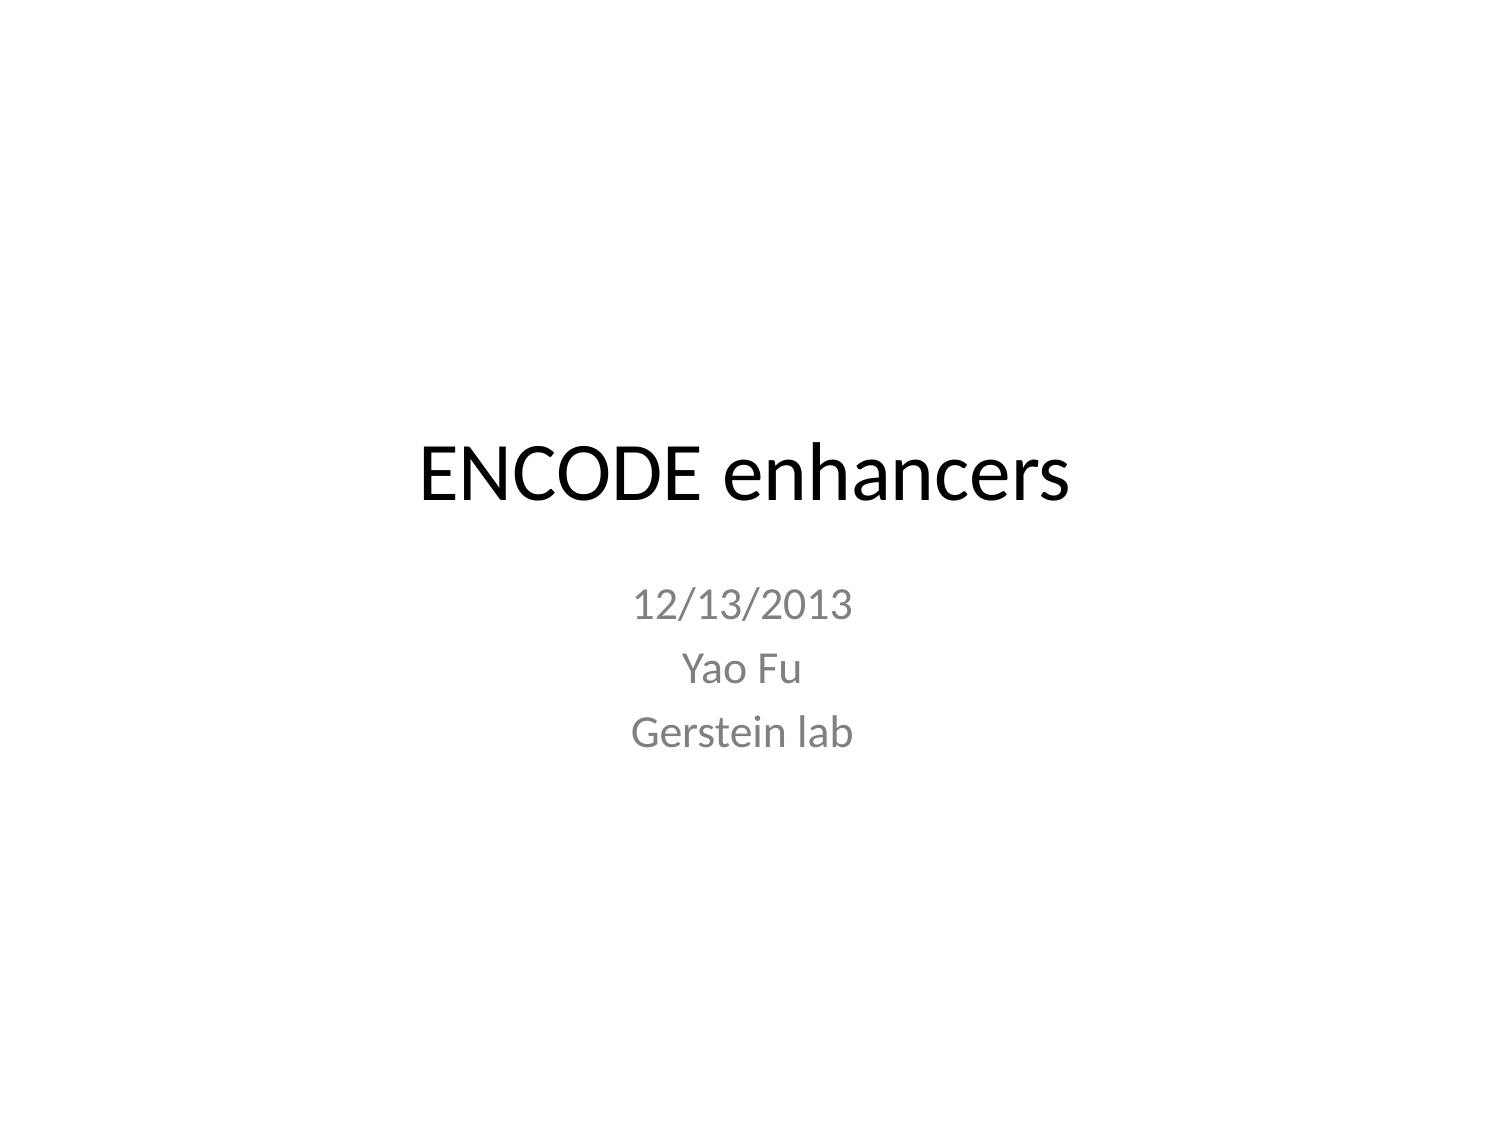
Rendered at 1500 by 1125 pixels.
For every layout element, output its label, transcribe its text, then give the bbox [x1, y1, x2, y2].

text_box 12/13/2013 Yao Fu Gerstein lab [205, 566, 1280, 1011]
list ENCODE enhancers [403, 409, 1317, 694]
